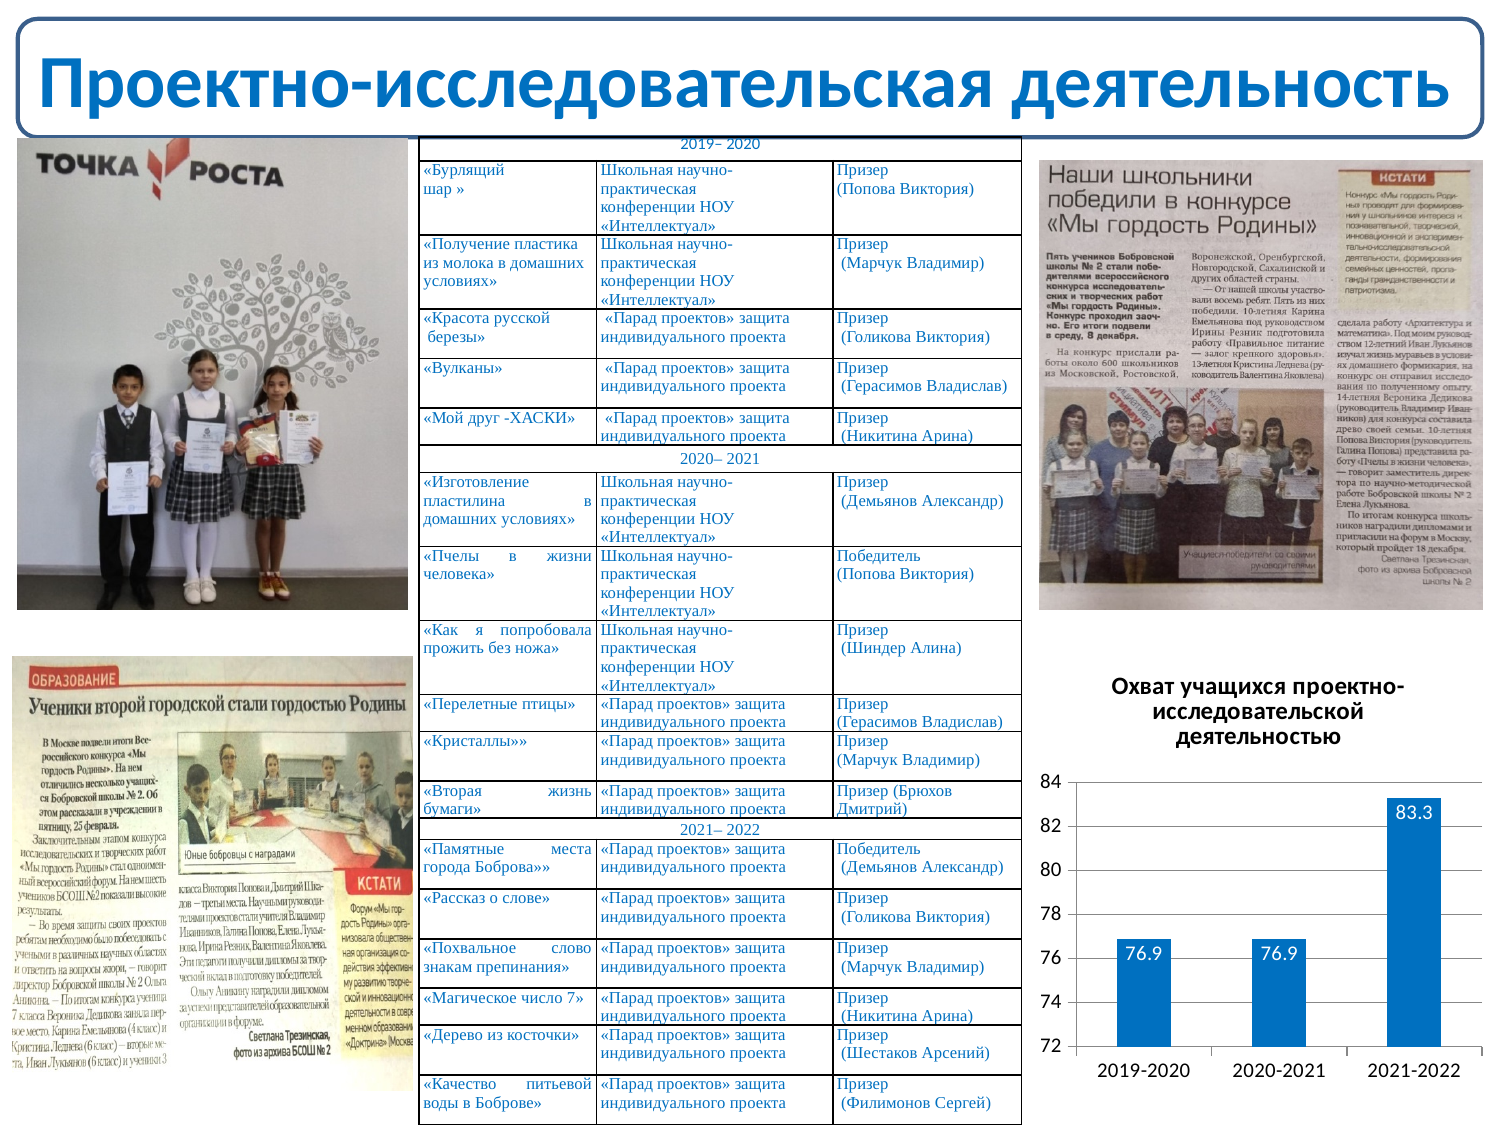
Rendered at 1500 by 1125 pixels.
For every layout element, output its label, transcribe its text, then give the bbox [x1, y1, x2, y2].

table_cell Победитель (Демьянов Александр) [834, 840, 1021, 888]
table_cell «Парад проектов» защита индивидуального проекта [597, 359, 832, 407]
table_cell Призер (Герасимов Владислав) [834, 359, 1021, 407]
chart [1030, 656, 1492, 1091]
table_cell Школьная научно-практическая конференции НОУ «Интеллектуал» [597, 621, 832, 694]
table_cell «Парад проектов» защита индивидуального проекта [597, 940, 832, 987]
table_cell «Парад проектов» защита индивидуального проекта [597, 989, 832, 1024]
table_cell Призер (Демьянов Александр) [834, 473, 1021, 546]
table_cell 2020– 2021 [420, 446, 1021, 472]
picture [1039, 160, 1483, 610]
table_cell «Красота русской березы» [420, 310, 596, 358]
table_cell «Парад проектов» защита индивидуального проекта [597, 840, 832, 888]
table_cell «Вулканы» [420, 359, 596, 407]
table_cell Призер (Голикова Виктория) [834, 890, 1021, 938]
table_cell «Магическое число 7» [420, 989, 596, 1024]
table_cell Школьная научно-практическая конференции НОУ «Интеллектуал» [597, 547, 832, 620]
table_cell «Мой друг -ХАСКИ» [420, 409, 596, 444]
table_cell «Парад проектов» защита индивидуального проекта [597, 409, 832, 444]
table_cell Школьная научно-практическая конференции НОУ «Интеллектуал» [597, 236, 832, 308]
table_cell «Парад проектов» защита индивидуального проекта [597, 782, 832, 817]
table_cell Призер (Марчук Владимир) [834, 236, 1021, 308]
table_cell «Изготовление пластилина в домашних условиях» [420, 473, 596, 546]
table_cell «Парад проектов» защита индивидуального проекта [597, 1076, 832, 1124]
table_cell «Качество питьевой воды в Боброве» [420, 1076, 596, 1124]
table_cell Призер (Никитина Арина) [834, 989, 1021, 1024]
table_cell «Бурлящий шар » [420, 162, 596, 234]
table_cell Призер (Брюхов Дмитрий) [834, 782, 1021, 817]
table_cell Школьная научно-практическая конференции НОУ «Интеллектуал» [597, 162, 832, 234]
text_box Проектно-исследовательская деятельность [15, 16, 1485, 140]
table_cell «Парад проектов» защита индивидуального проекта [597, 1026, 832, 1074]
table_cell «Дерево из косточки» [420, 1026, 596, 1074]
table_cell Победитель (Попова Виктория) [834, 547, 1021, 620]
table_cell Призер (Шиндер Алина) [834, 621, 1021, 694]
table_cell «Похвальное слово знакам препинания» [420, 940, 596, 987]
table_cell Призер (Филимонов Сергей) [834, 1076, 1021, 1124]
table_cell «Кристаллы»» [420, 732, 596, 780]
table_cell Призер (Никитина Арина) [834, 409, 1021, 444]
table_cell Призер (Марчук Владимир) [834, 940, 1021, 987]
picture [12, 656, 413, 1091]
table_cell Призер (Попова Виктория) [834, 162, 1021, 234]
table_cell «Получение пластика из молока в домашних условиях» [420, 236, 596, 308]
table_cell Призер (Шестаков Арсений) [834, 1026, 1021, 1074]
table_cell Призер (Герасимов Владислав) [834, 695, 1021, 731]
table_cell «Памятные места города Боброва»» [420, 840, 596, 888]
table_cell 2021– 2022 [420, 819, 1021, 839]
table_cell «Перелетные птицы» [420, 695, 596, 731]
table_cell «Парад проектов» защита индивидуального проекта [597, 695, 832, 731]
table_cell Призер (Марчук Владимир) [834, 732, 1021, 780]
picture [17, 137, 408, 611]
table_header 2019– 2020 [420, 138, 1021, 160]
table_cell «Парад проектов» защита индивидуального проекта [597, 890, 832, 938]
table_cell «Вторая жизнь бумаги» [420, 782, 596, 817]
table_cell Призер (Голикова Виктория) [834, 310, 1021, 358]
table_cell «Парад проектов» защита индивидуального проекта [597, 732, 832, 780]
table_cell «Парад проектов» защита индивидуального проекта [597, 310, 832, 358]
table_cell «Как я попробовала прожить без ножа» [420, 621, 596, 694]
table_cell «Пчелы в жизни человека» [420, 547, 596, 620]
table_cell «Рассказ о слове» [420, 890, 596, 938]
table_cell Школьная научно-практическая конференции НОУ «Интеллектуал» [597, 473, 832, 546]
